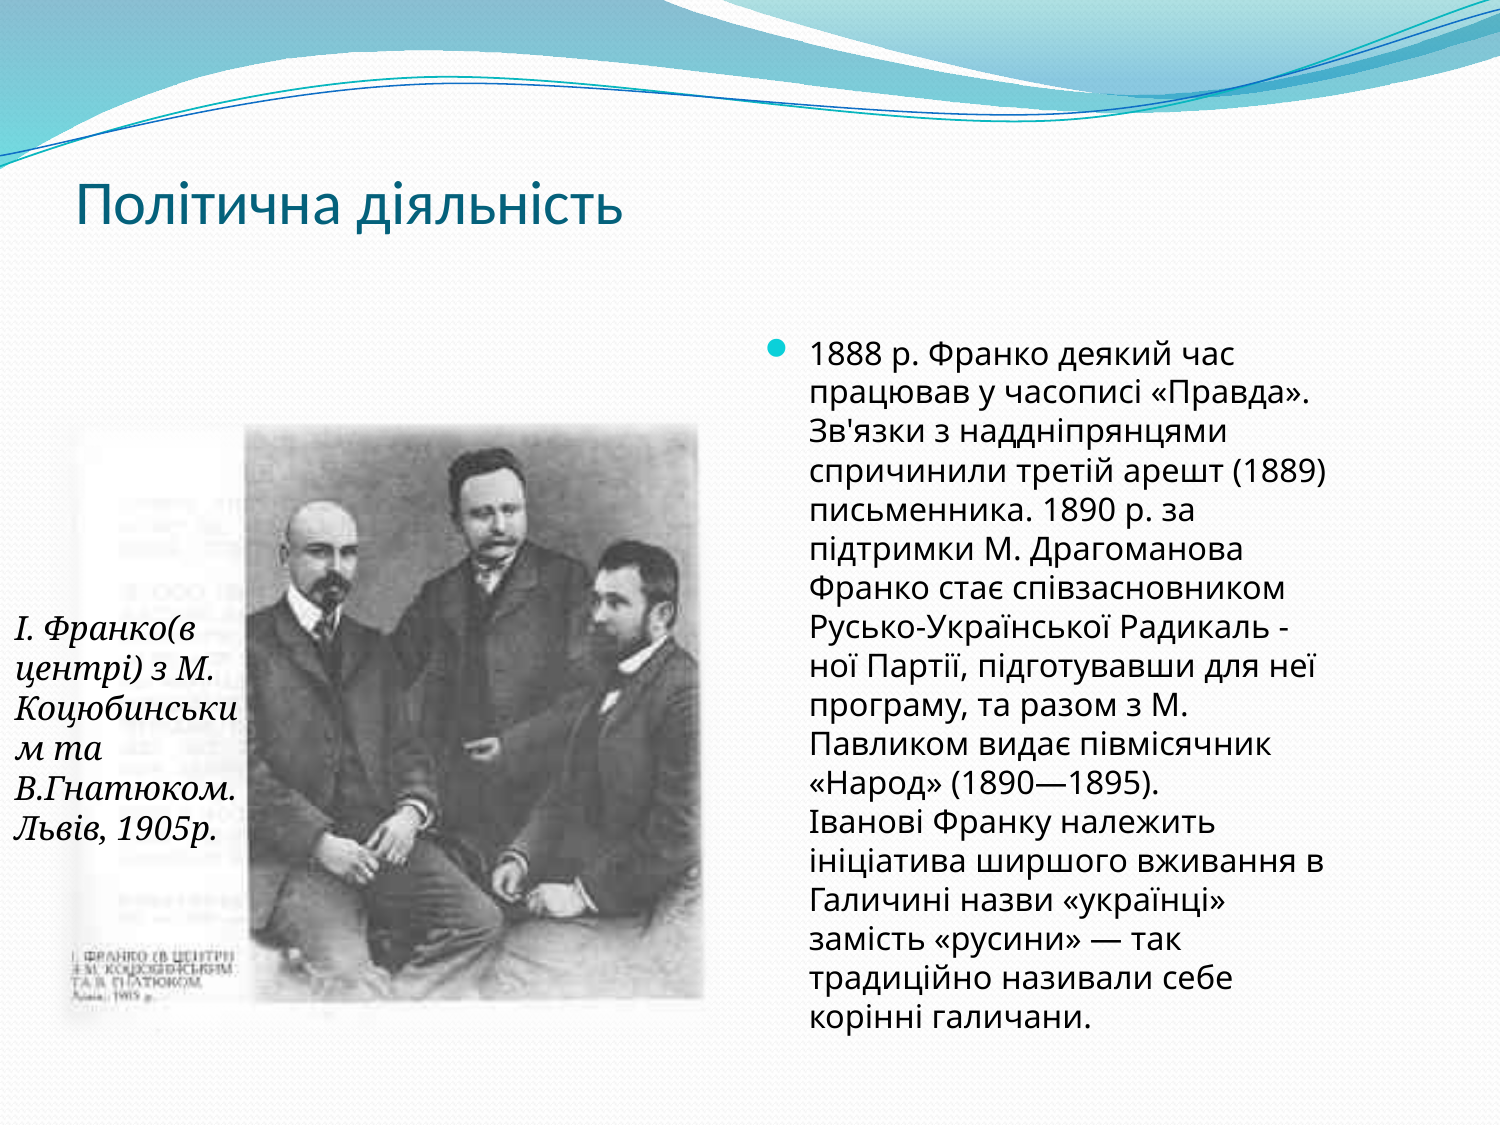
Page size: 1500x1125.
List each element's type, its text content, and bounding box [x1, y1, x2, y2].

text_box І. Франко(в центрі) з М. Коцюбинським та В.Гнатюком. Львів, 1905р. [0, 599, 42, 855]
title Політична діяльність [75, 115, 1425, 238]
picture [49, 412, 720, 1042]
list 1888 р. Франко деякий час працював у часописі «Правда». Зв'язки з наддніпрянцями спричинили третій арешт (1889) письменника. 1890 р. за підтримки М. Драгоманова Франко стає співзасновником Русько-Української Радикаль - ної Партії, підготувавши для неї програму, та разом з М. Павликом видає півмісячник «Народ» (1890—1895). Іванові Франку належить ініціатива ширшого вживання в Галичині назви «українці» замість «русини» — так традиційно називали себе корінні галичани. [750, 324, 1350, 1045]
